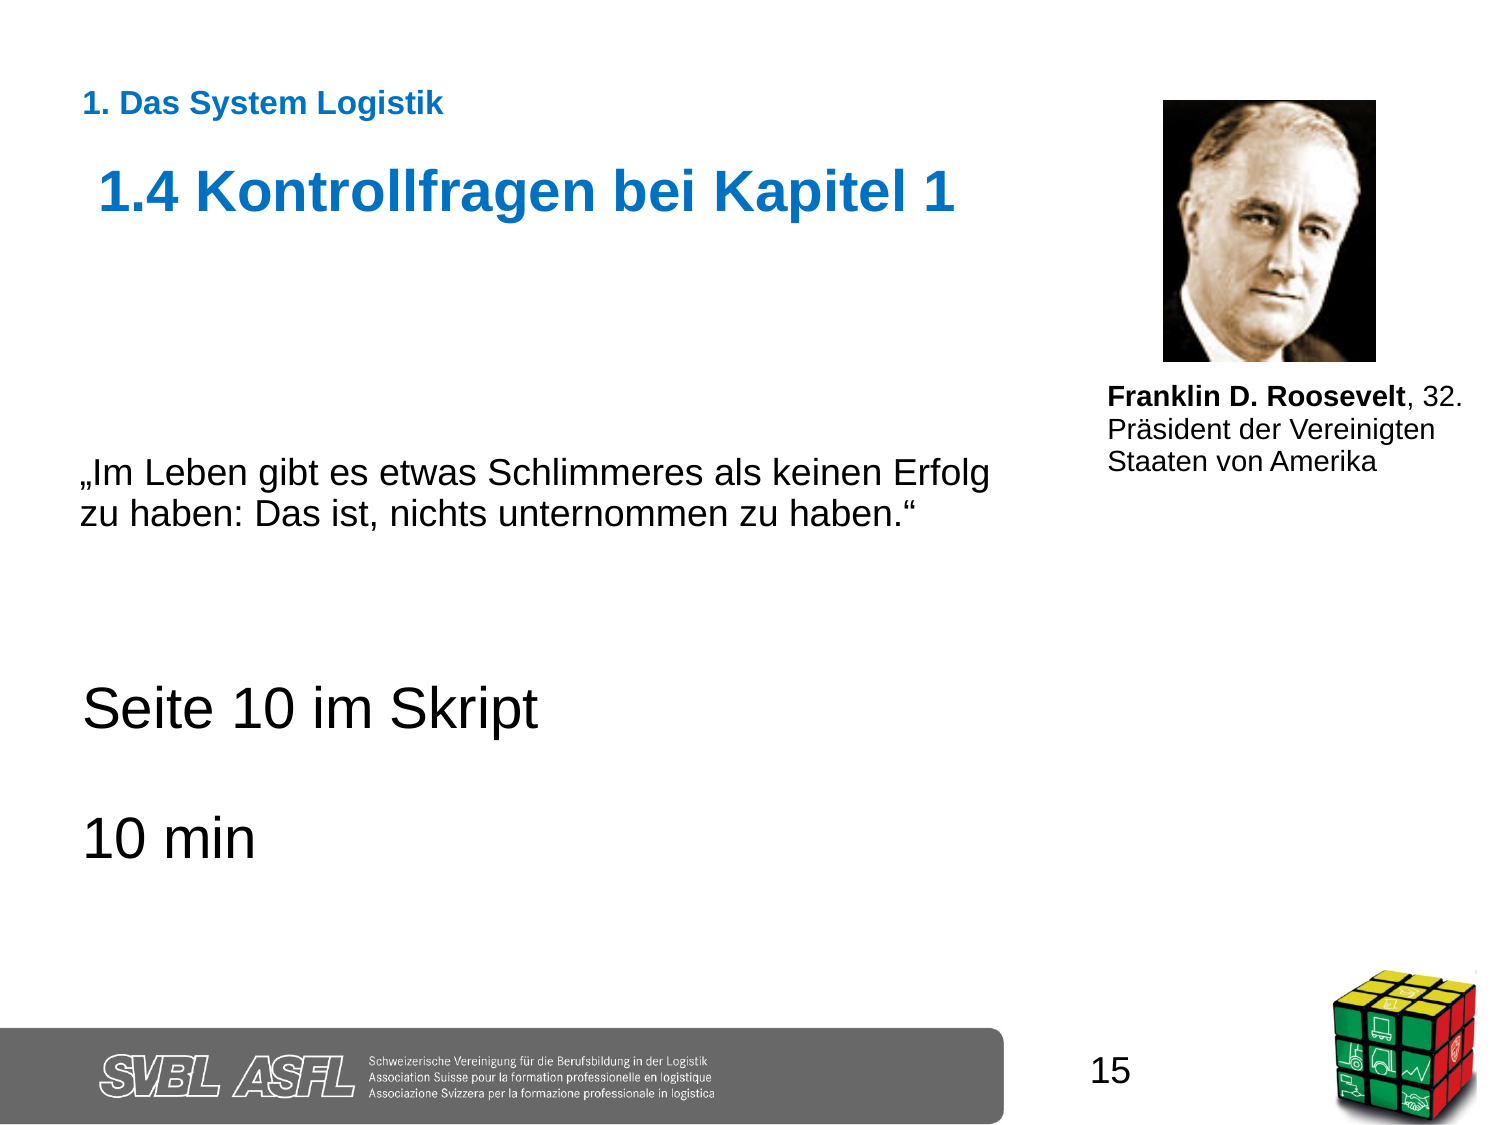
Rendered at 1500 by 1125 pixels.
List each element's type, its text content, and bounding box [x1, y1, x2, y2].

text_box 15 [1074, 1042, 1425, 1103]
text_box 1. Das System Logistik [67, 78, 460, 130]
text_box 1.4 Kontrollfragen bei Kapitel 1 [83, 146, 1158, 231]
text_box Seite 10 im Skript 10 min [67, 668, 555, 879]
text_box Franklin D. Roosevelt, 32. Präsident der Vereinigten Staaten von Amerika [1092, 373, 1480, 486]
picture [0, 1027, 1004, 1125]
text_box „Im Leben gibt es etwas Schlimmeres als keinen Erfolg zu haben: Das ist, nichts unternommen zu haben.“ [64, 444, 1022, 543]
picture [1163, 100, 1377, 362]
picture [1328, 966, 1477, 1125]
